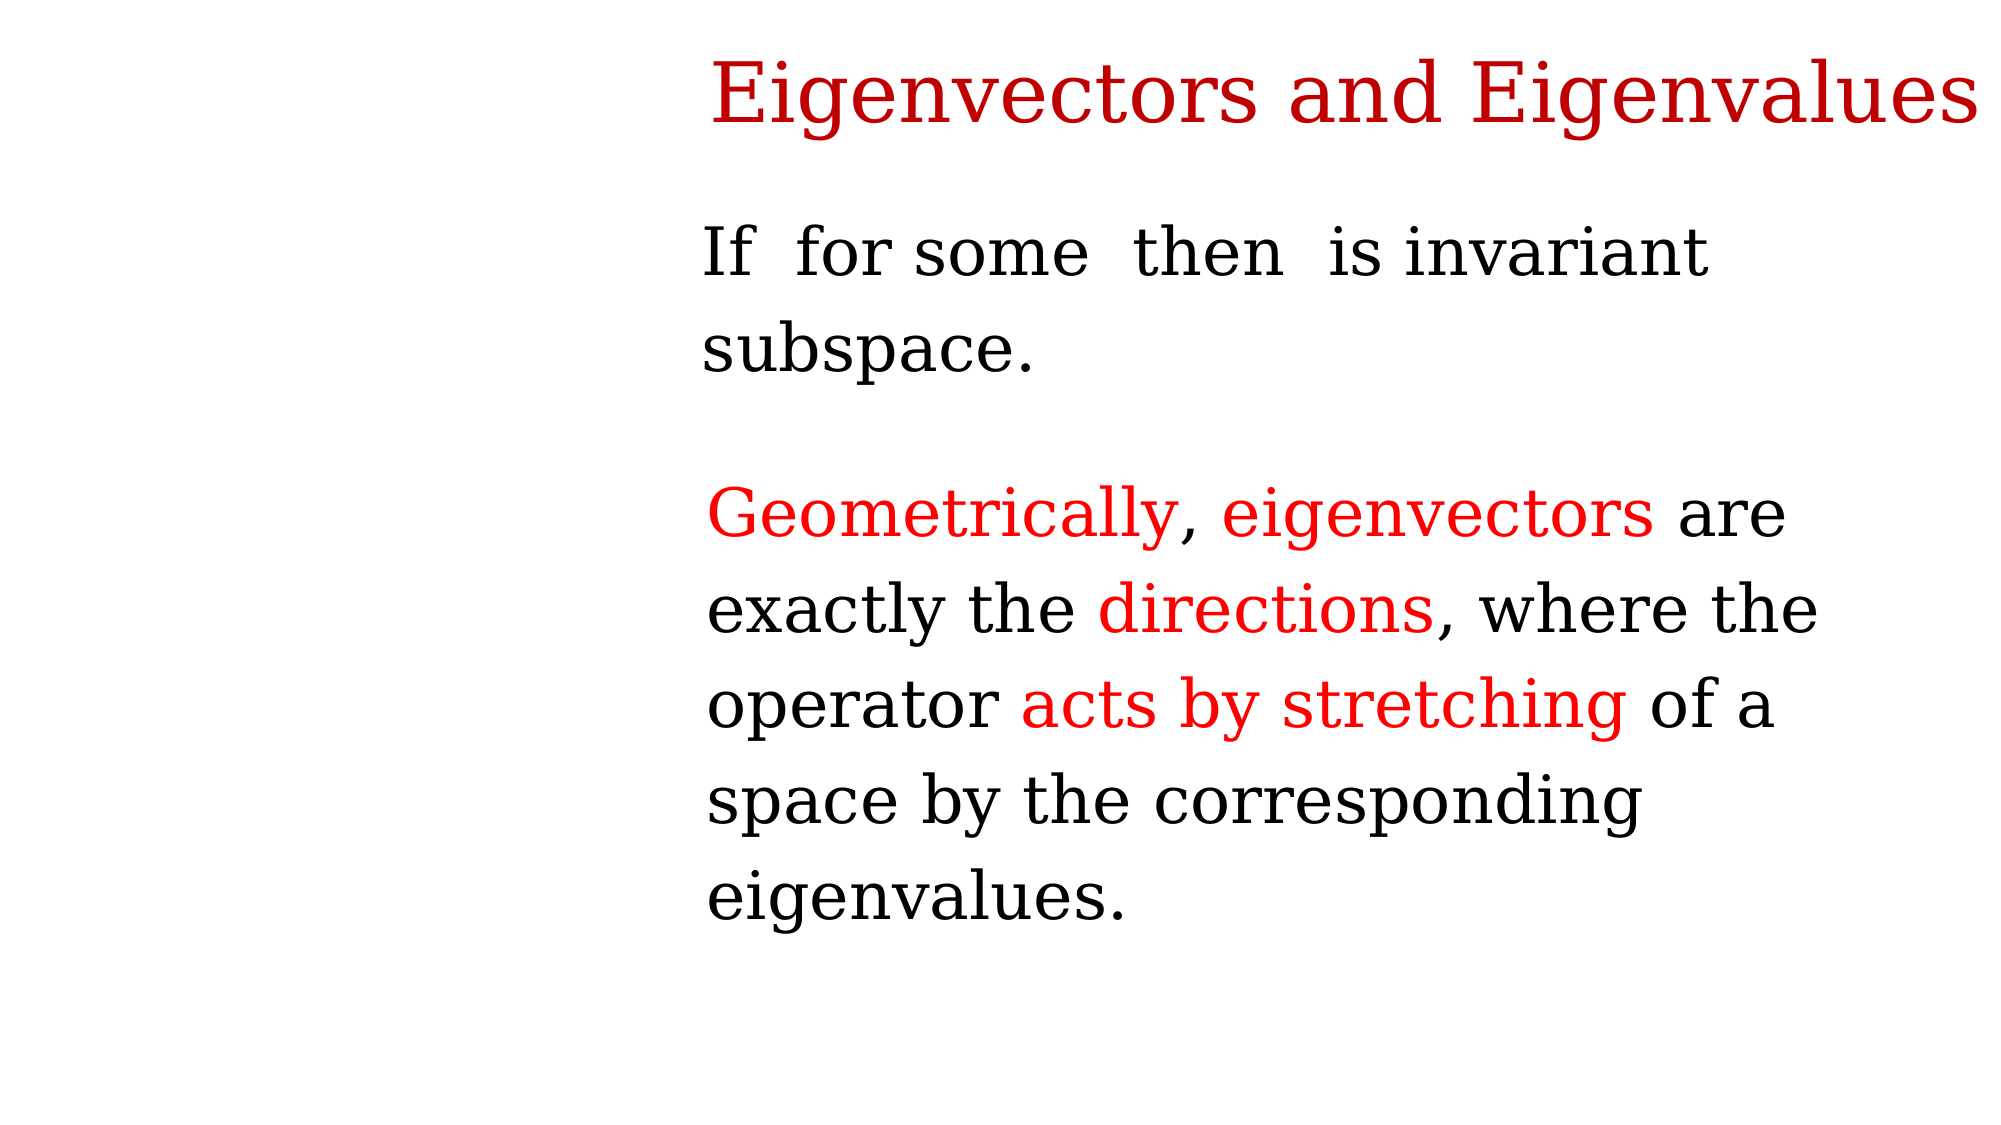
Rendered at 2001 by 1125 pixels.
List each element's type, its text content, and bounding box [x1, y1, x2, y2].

text_box Geometrically, eigenvectors are exactly the directions, where the operator acts by stretching of a space by the corresponding eigenvalues. [691, 445, 2000, 941]
text_box Eigenvectors and Eigenvalues [689, 31, 2000, 147]
